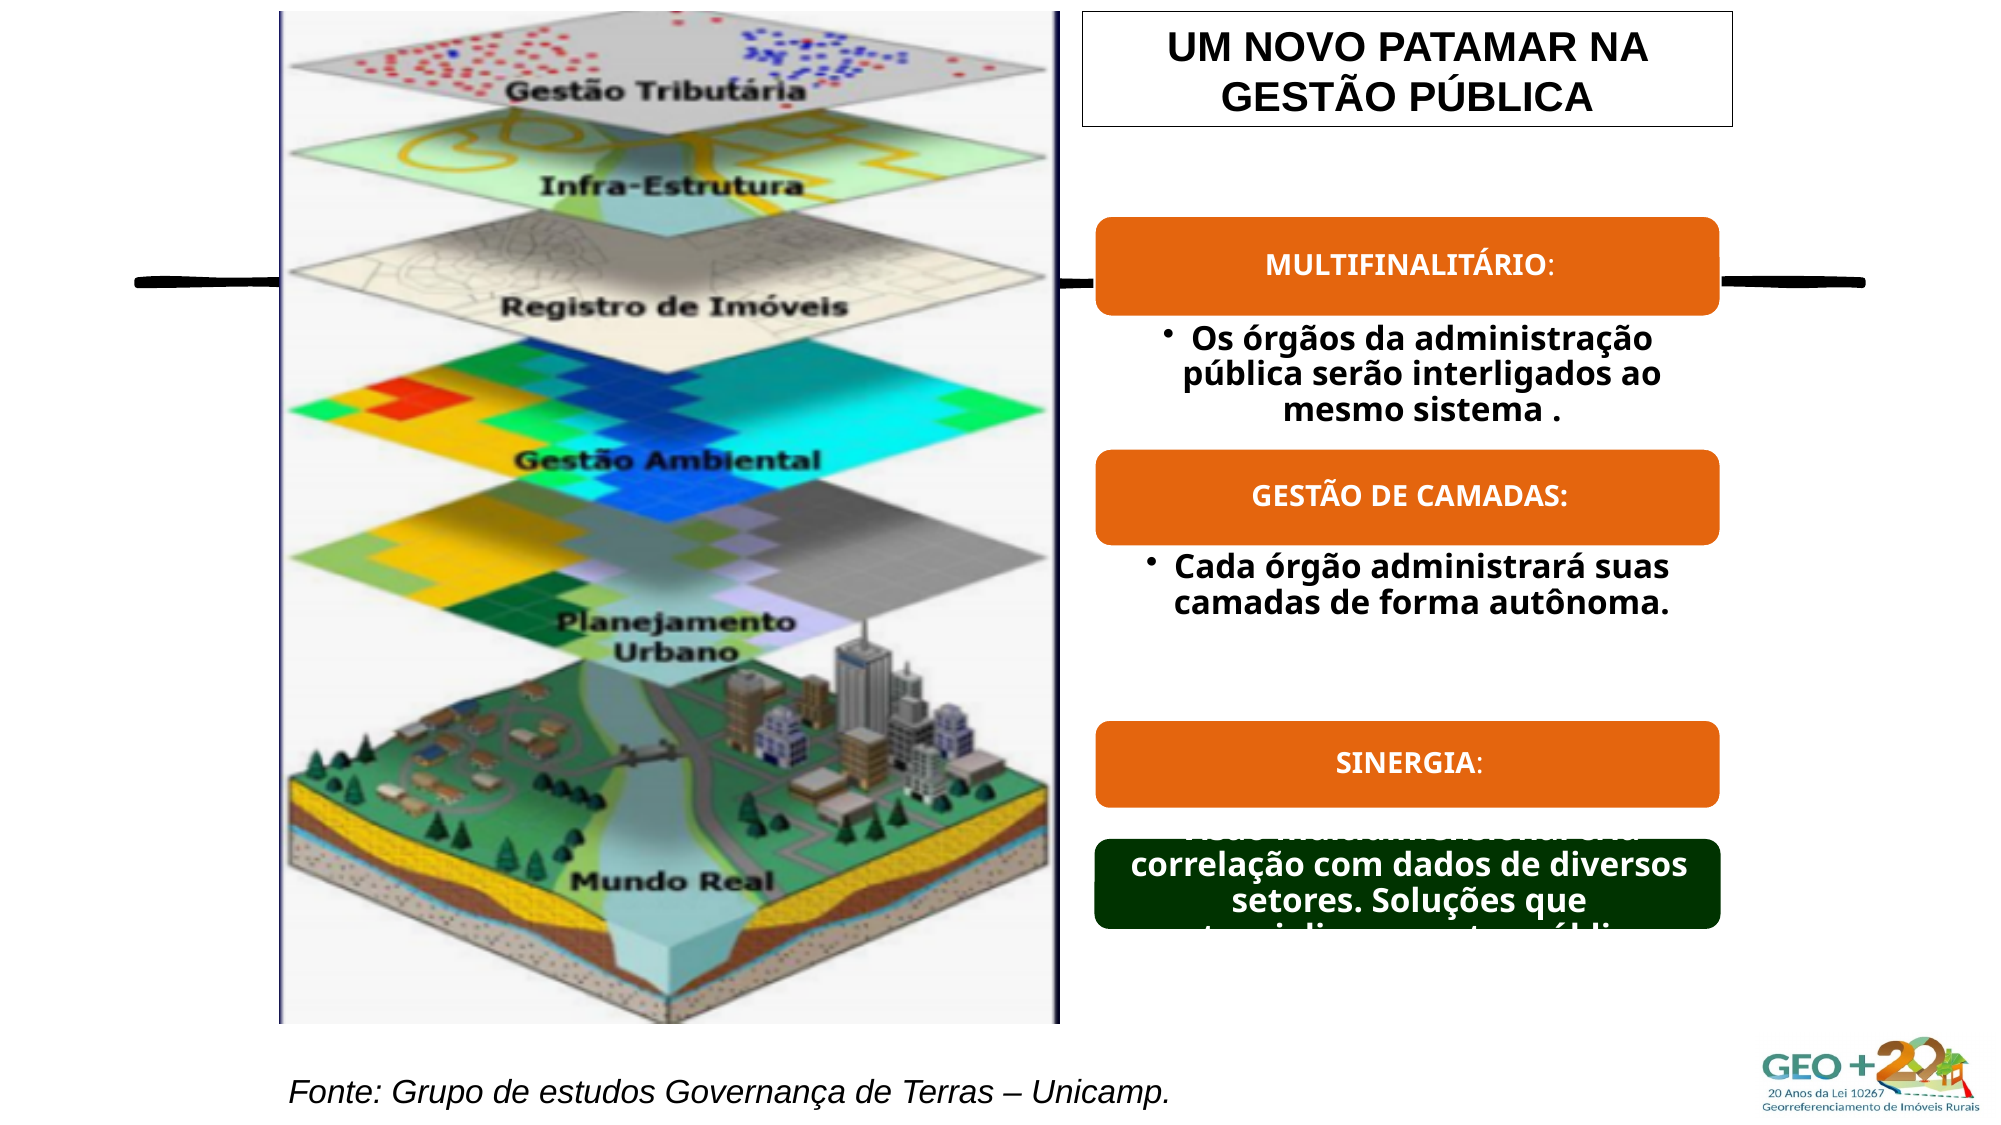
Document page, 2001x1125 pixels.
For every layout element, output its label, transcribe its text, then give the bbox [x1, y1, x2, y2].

text_box UM NOVO PATAMAR NA GESTÃO PÚBLICA [1082, 11, 1733, 127]
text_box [1094, 54, 1721, 1091]
text_box Fonte: Grupo de estudos Governança de Terras – Unicamp. [273, 1062, 1195, 1118]
picture [1755, 1032, 1996, 1118]
picture [279, 11, 1060, 1024]
